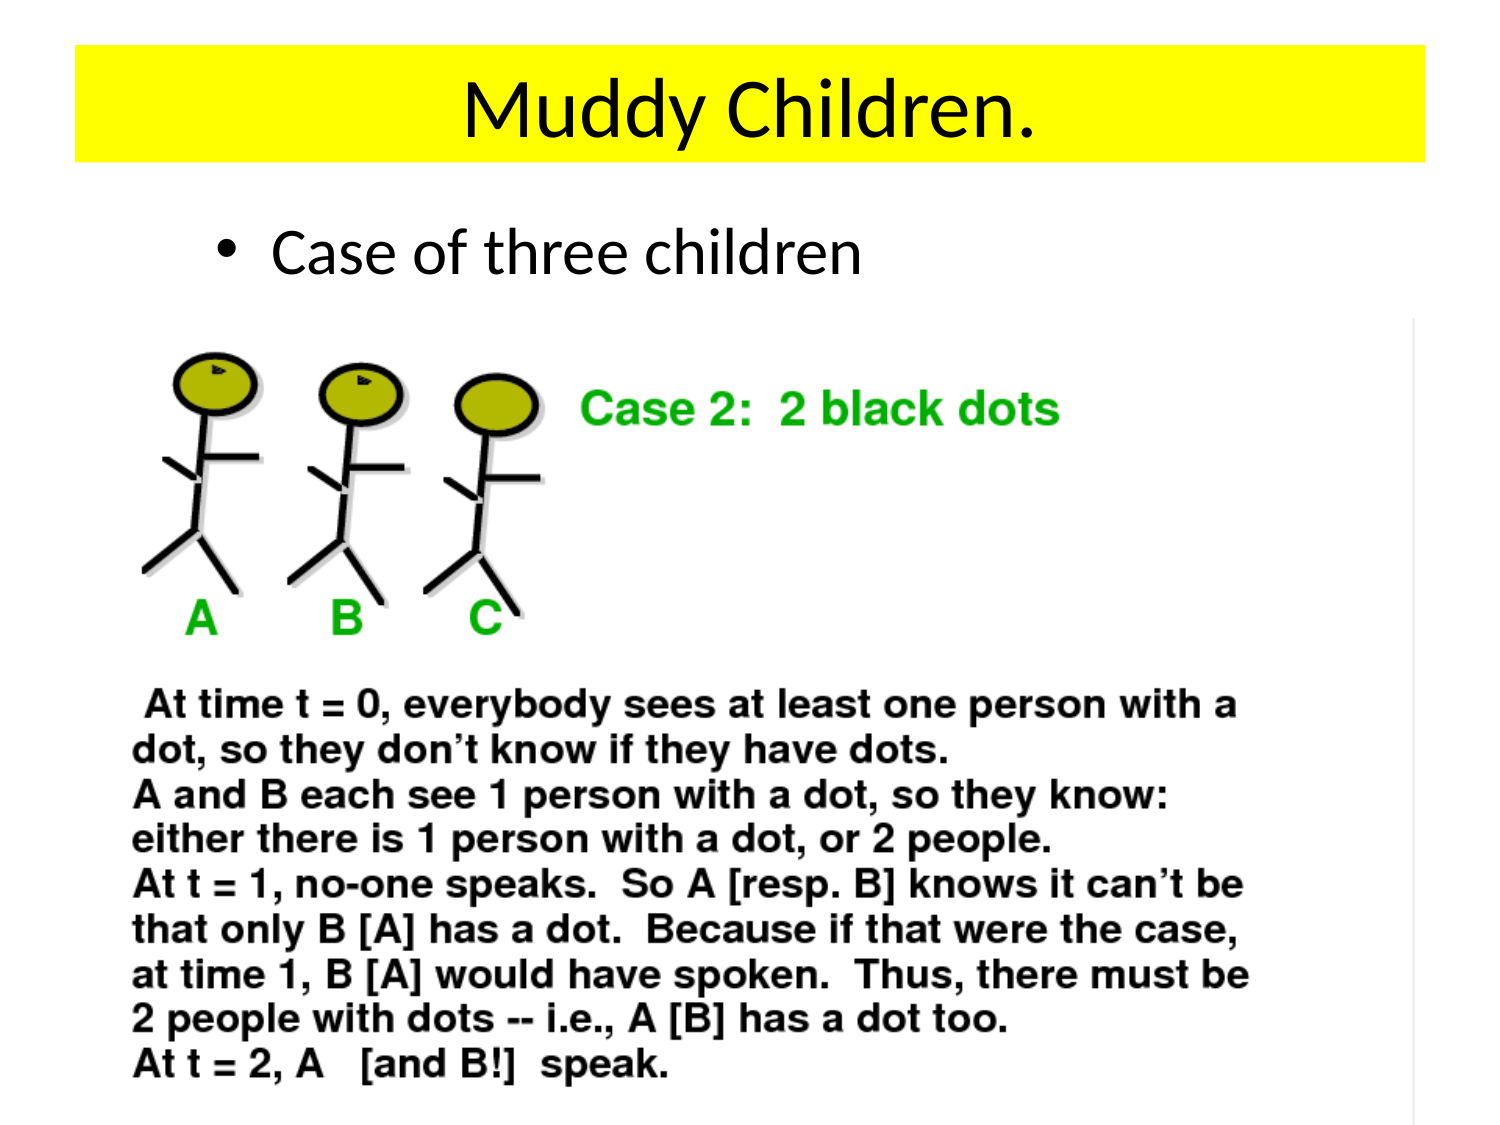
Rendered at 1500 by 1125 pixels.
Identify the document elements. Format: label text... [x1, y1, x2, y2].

text_box Case of three children [199, 200, 1500, 325]
picture [49, 318, 1416, 1125]
text_box Muddy Children. [74, 45, 1425, 163]
